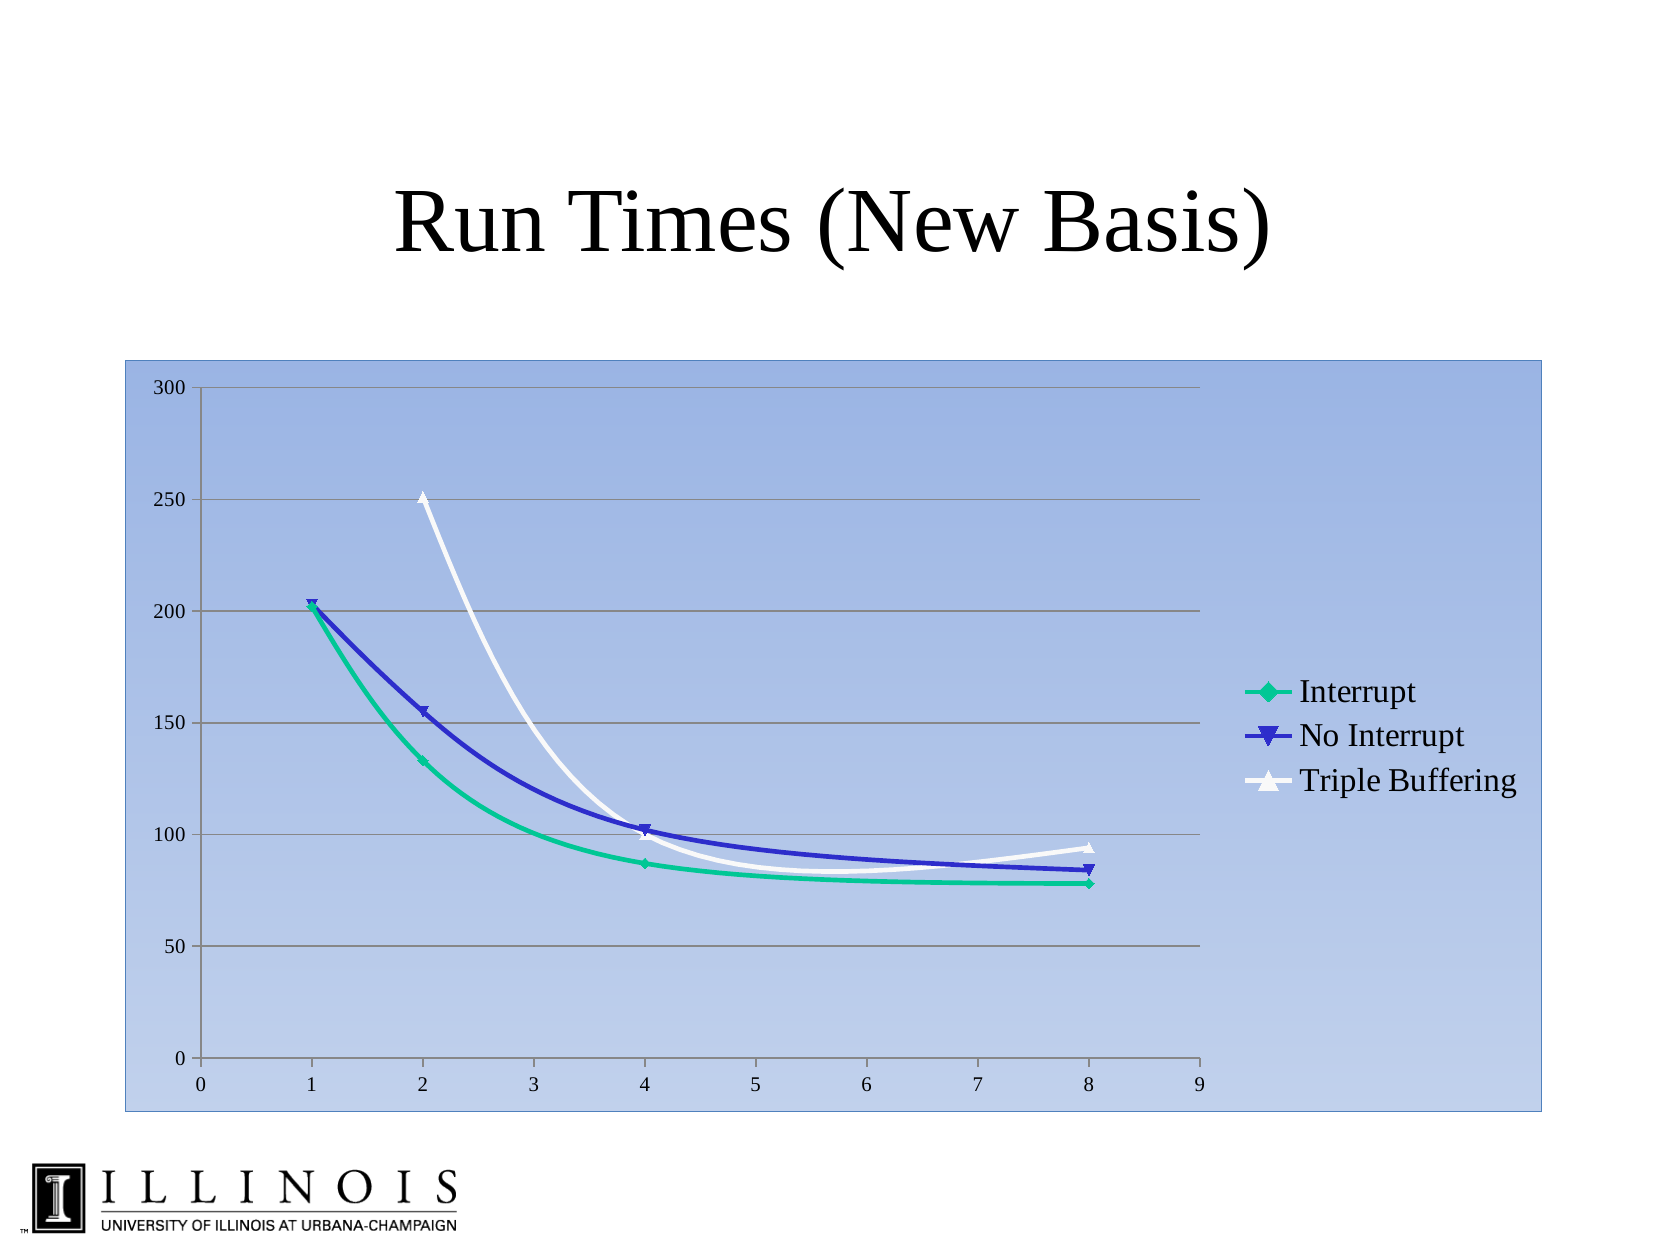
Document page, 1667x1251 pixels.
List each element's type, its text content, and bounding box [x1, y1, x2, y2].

picture [20, 1162, 458, 1235]
title Run Times (New Basis) [124, 110, 1542, 320]
chart [124, 360, 1542, 1112]
